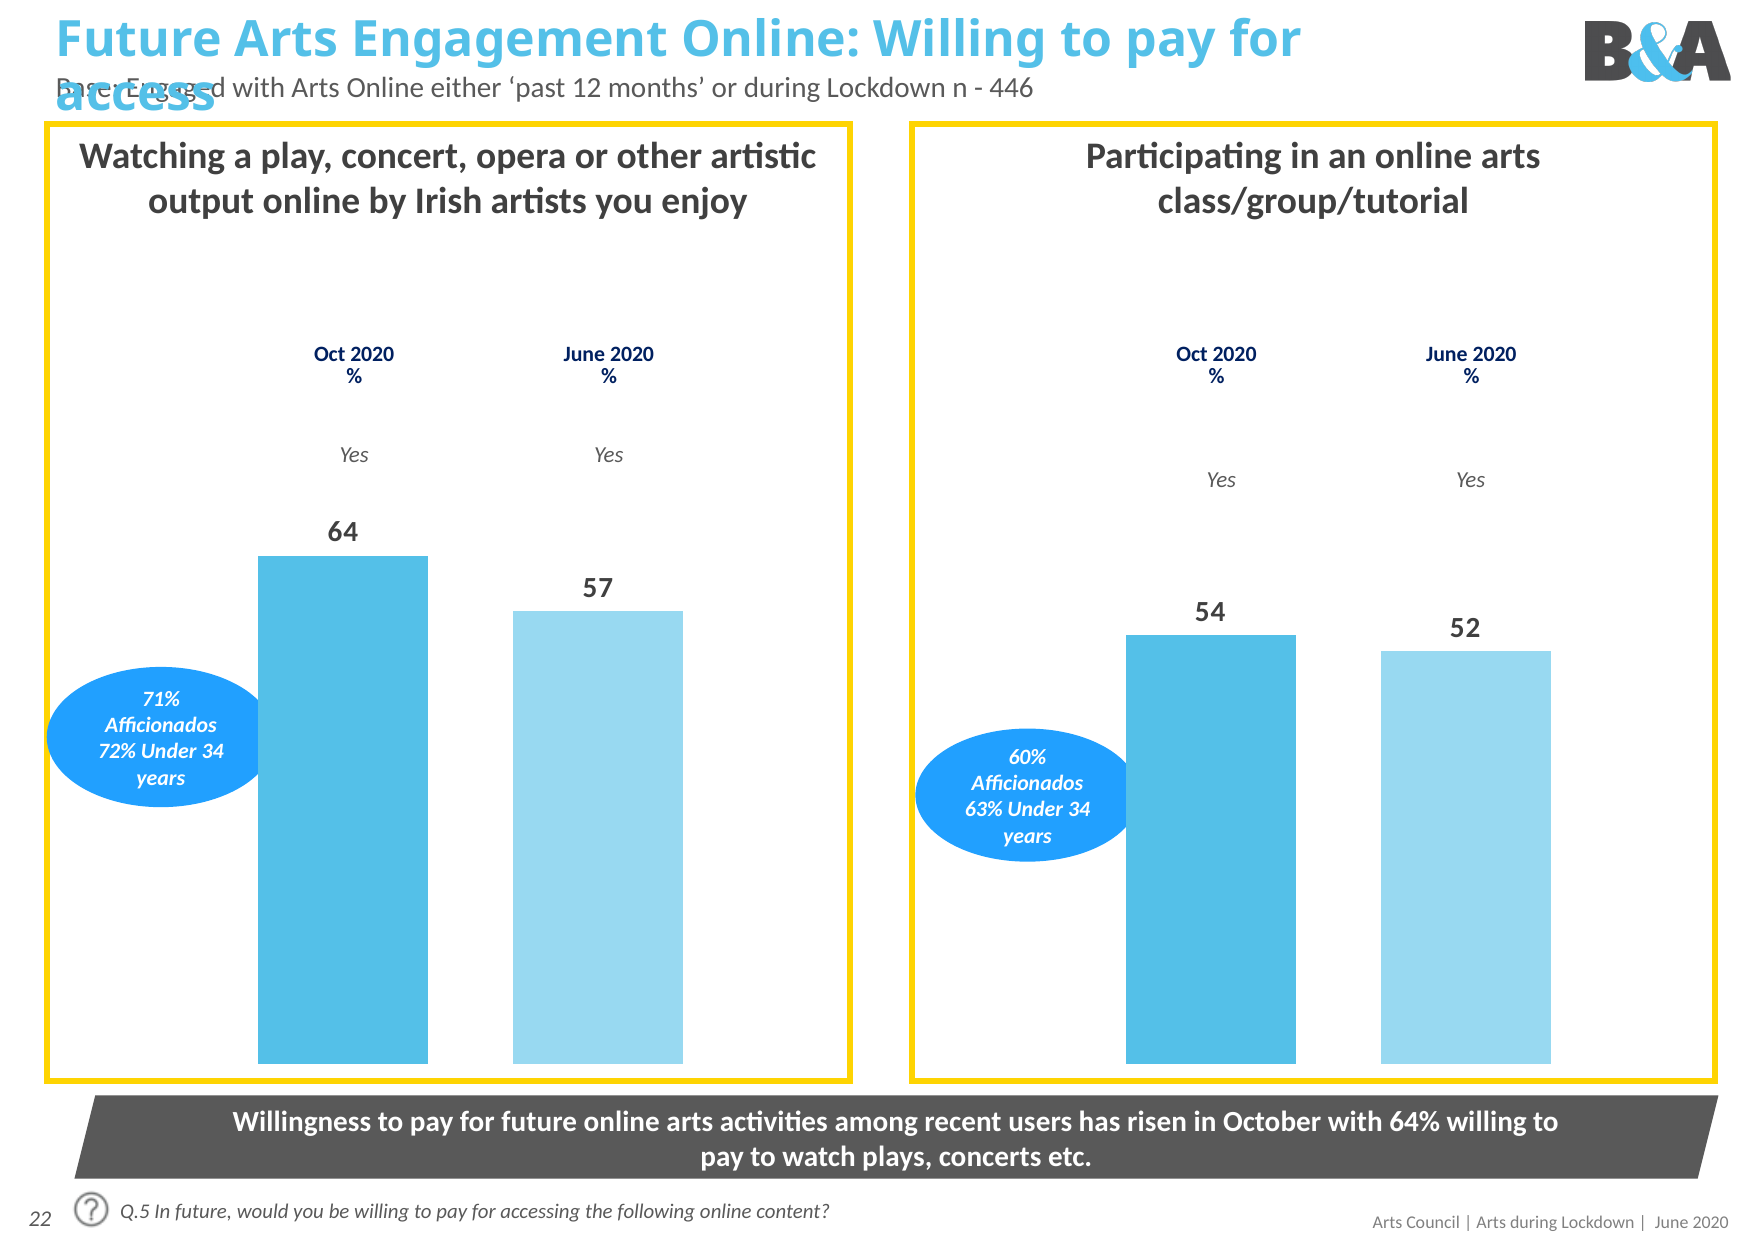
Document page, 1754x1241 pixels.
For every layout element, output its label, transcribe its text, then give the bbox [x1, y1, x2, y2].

chart [1072, 252, 1604, 1081]
text_box 60% Afficionados 63% Under 34 years [914, 727, 1072, 863]
picture [62, 1177, 118, 1239]
chart [205, 252, 737, 1081]
text_box Participating in an online arts class/group/tutorial [911, 123, 1716, 1082]
text_box Willingness to pay for future online arts activities among recent users has risen in October with 64% willing to pay to watch plays, concerts etc. [73, 1094, 1720, 1180]
text_box Watching a play, concert, opera or other artistic output online by Irish artists you enjoy [46, 123, 851, 1082]
text_box 71% Afficionados 72% Under 34 years [45, 665, 205, 809]
list Q.5 In future, would you be willing to pay for accessing the following online content? [105, 1180, 1452, 1231]
title Future Arts Engagement Online: Willing to pay for access [41, 6, 1449, 74]
list Base: Engaged with Arts Online either ‘past 12 months’ or during Lockdown n - 446 [41, 65, 1609, 124]
